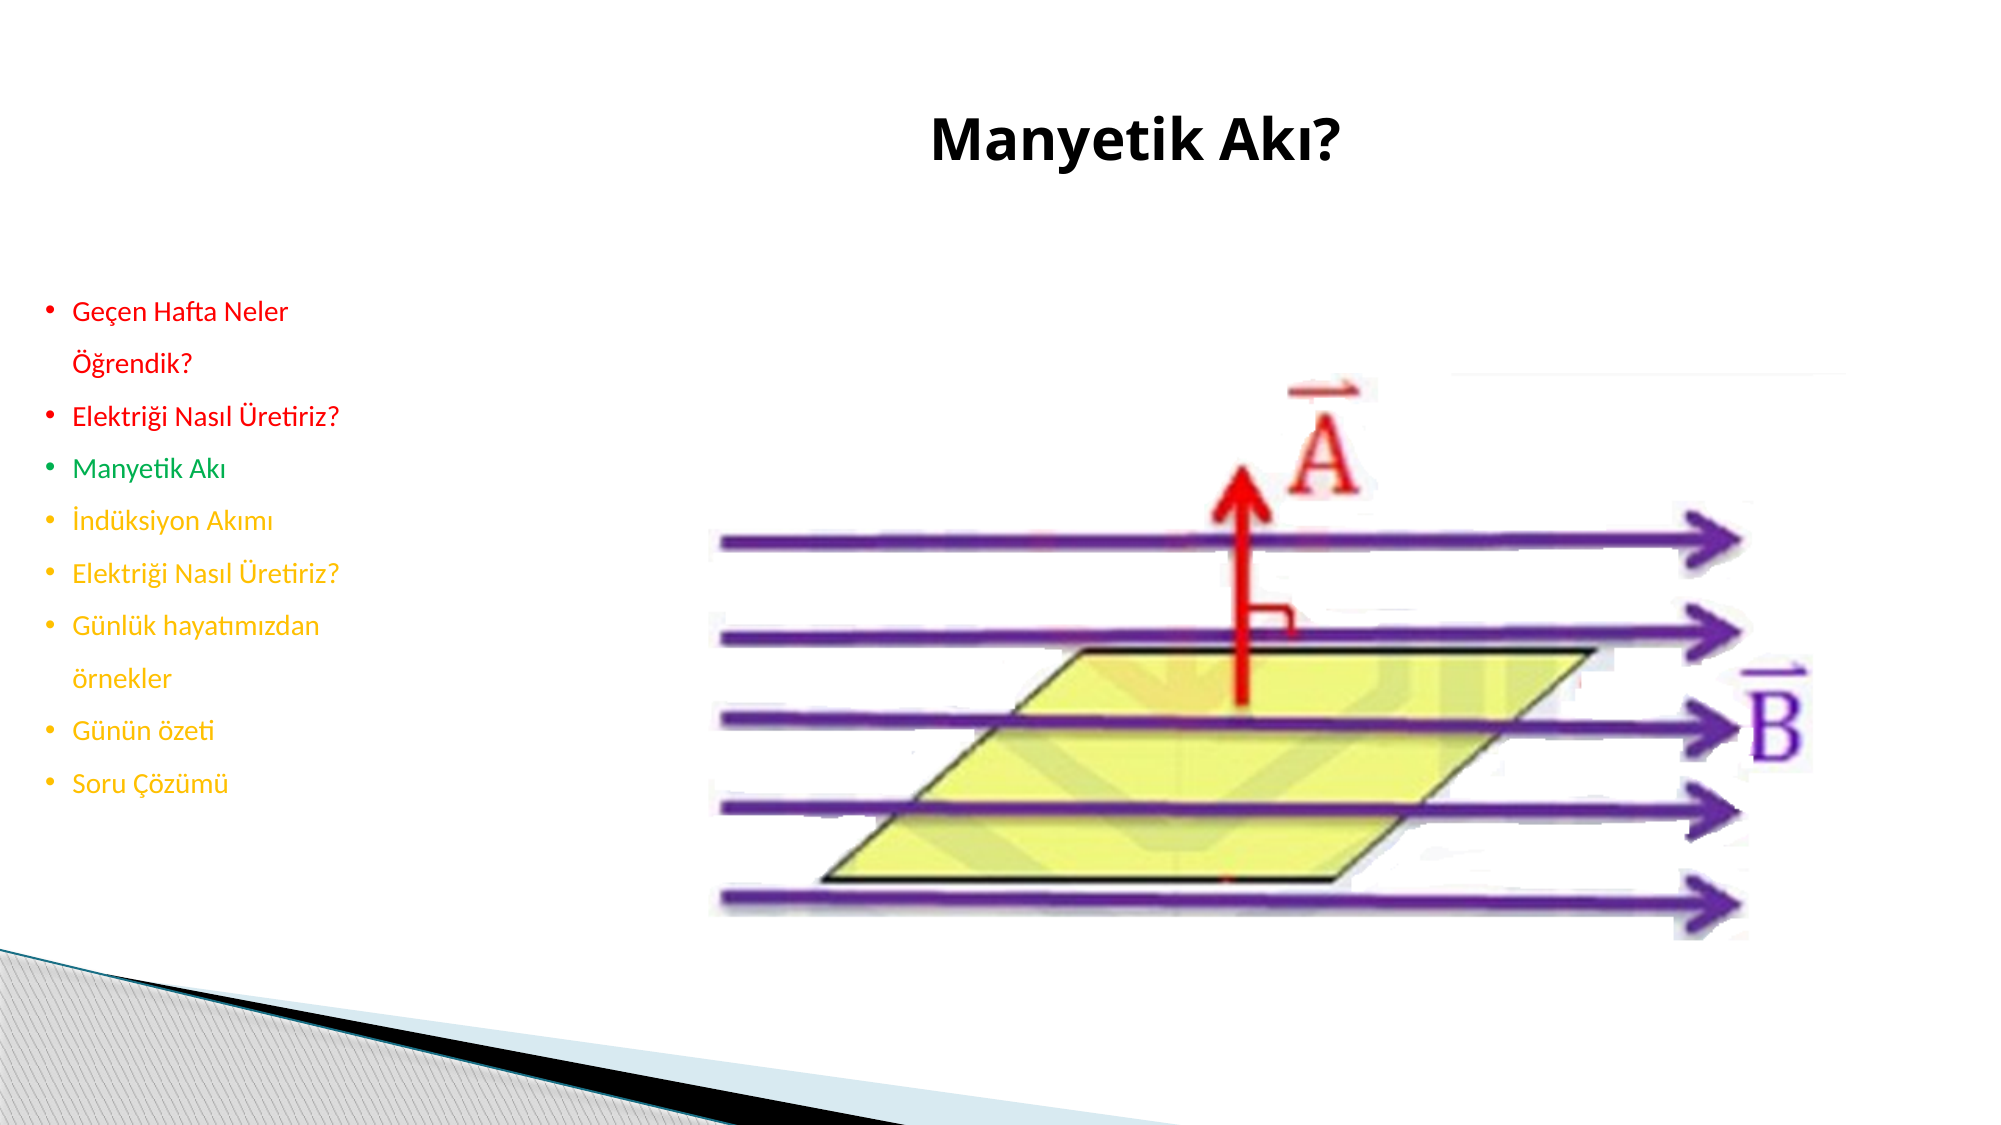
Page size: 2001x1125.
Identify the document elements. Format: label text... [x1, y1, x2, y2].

text_box Manyetik Akı? [914, 94, 1996, 180]
picture [704, 373, 1846, 976]
text_box Geçen Hafta Neler Öğrendik? Elektriği Nasıl Üretiriz? Manyetik Akı İndüksiyon Akımı Elektriği Nasıl Üretiriz? Günlük hayatımızdan örnekler Günün özeti Soru Çözümü [30, 267, 411, 807]
